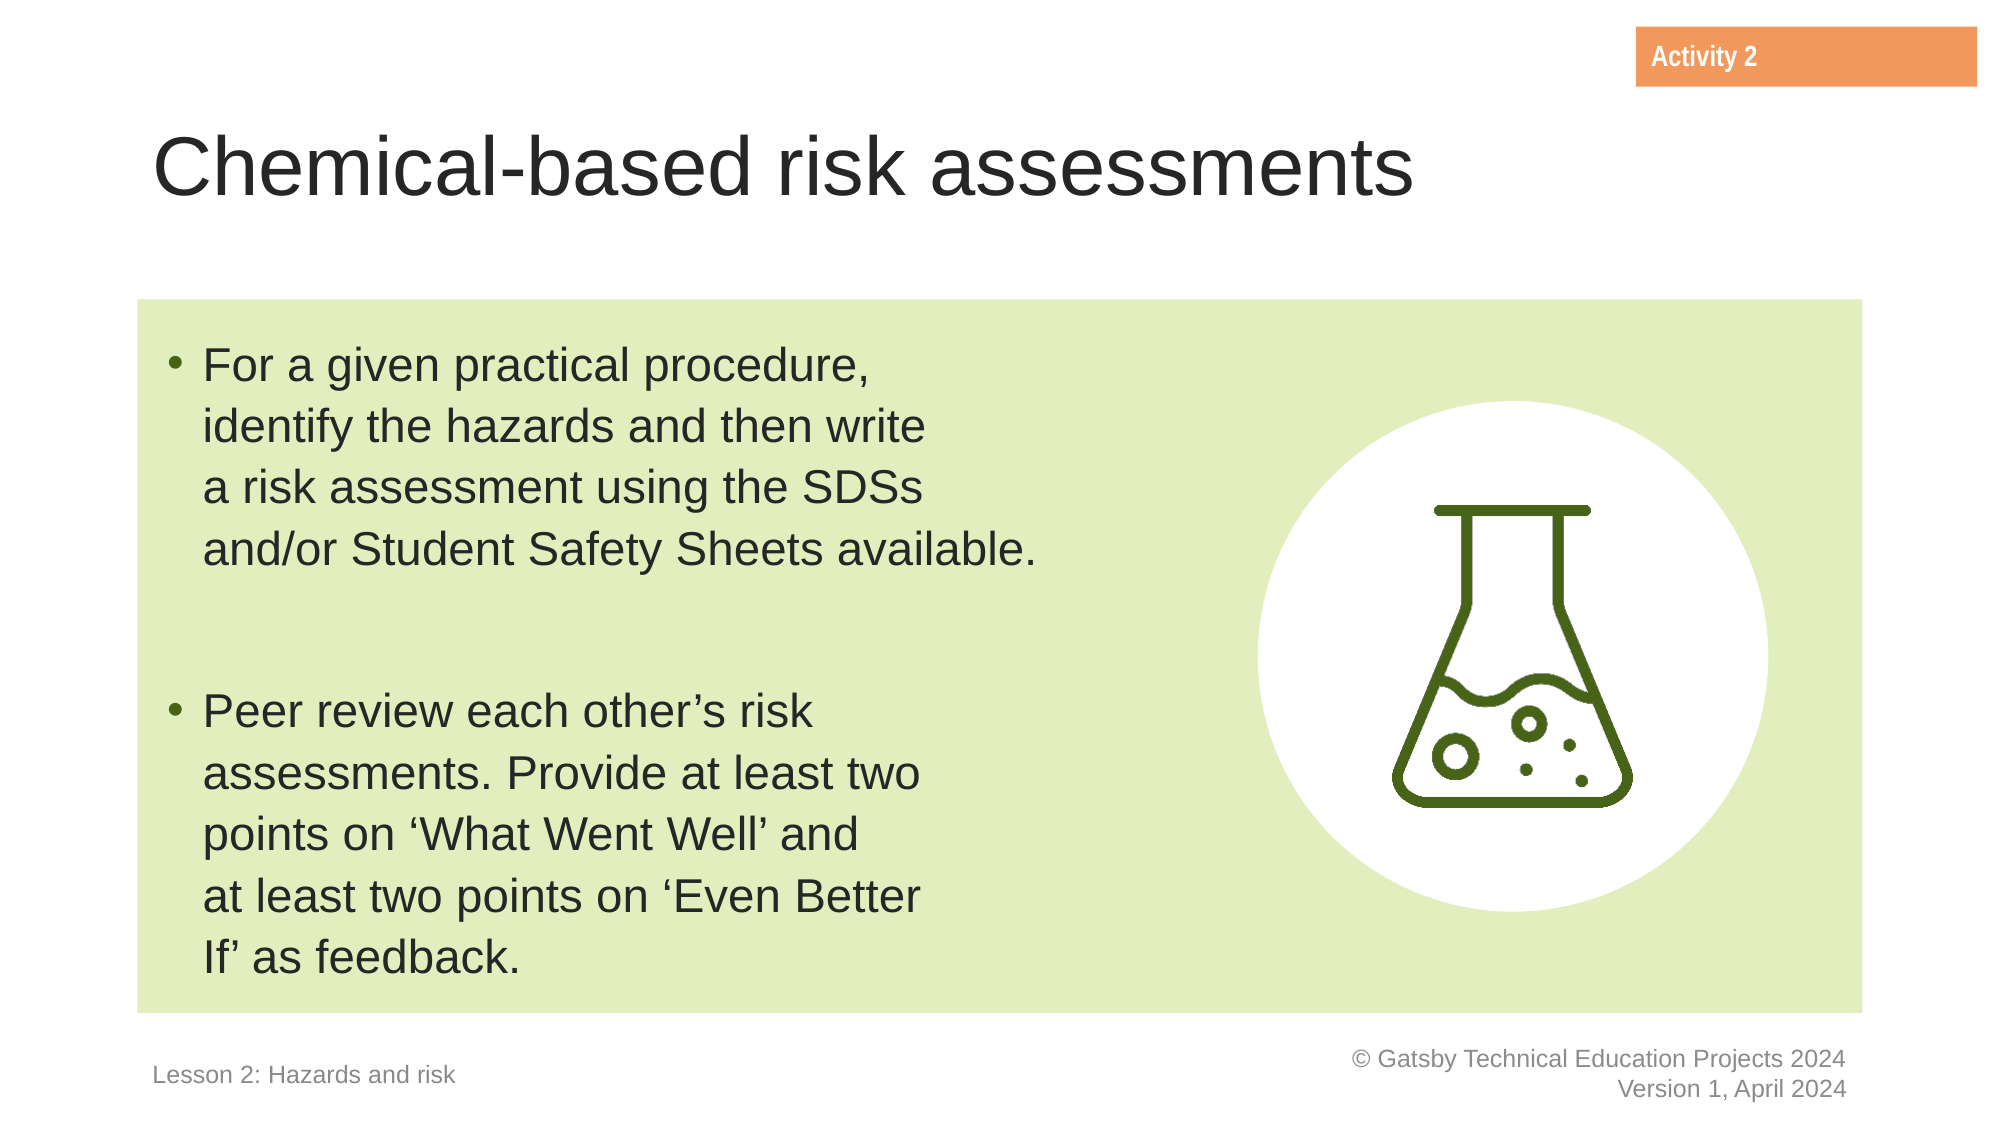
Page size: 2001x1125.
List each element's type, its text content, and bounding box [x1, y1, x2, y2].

text_box [1253, 396, 1773, 916]
list Lesson 2: Hazards and risk [137, 1042, 829, 1103]
list Activity 2 [1636, 26, 1978, 87]
list For a given practical procedure, identify the hazards and then write a risk assessment using the SDSs and/or Student Safety Sheets available. Peer review each other’s risk assessments. Provide at least two points on ‘What Went Well’ and at least two points on ‘Even Better If’ as feedback. [137, 299, 1863, 1014]
title Chemical-based risk assessments [137, 59, 1863, 278]
picture [1392, 505, 1633, 808]
